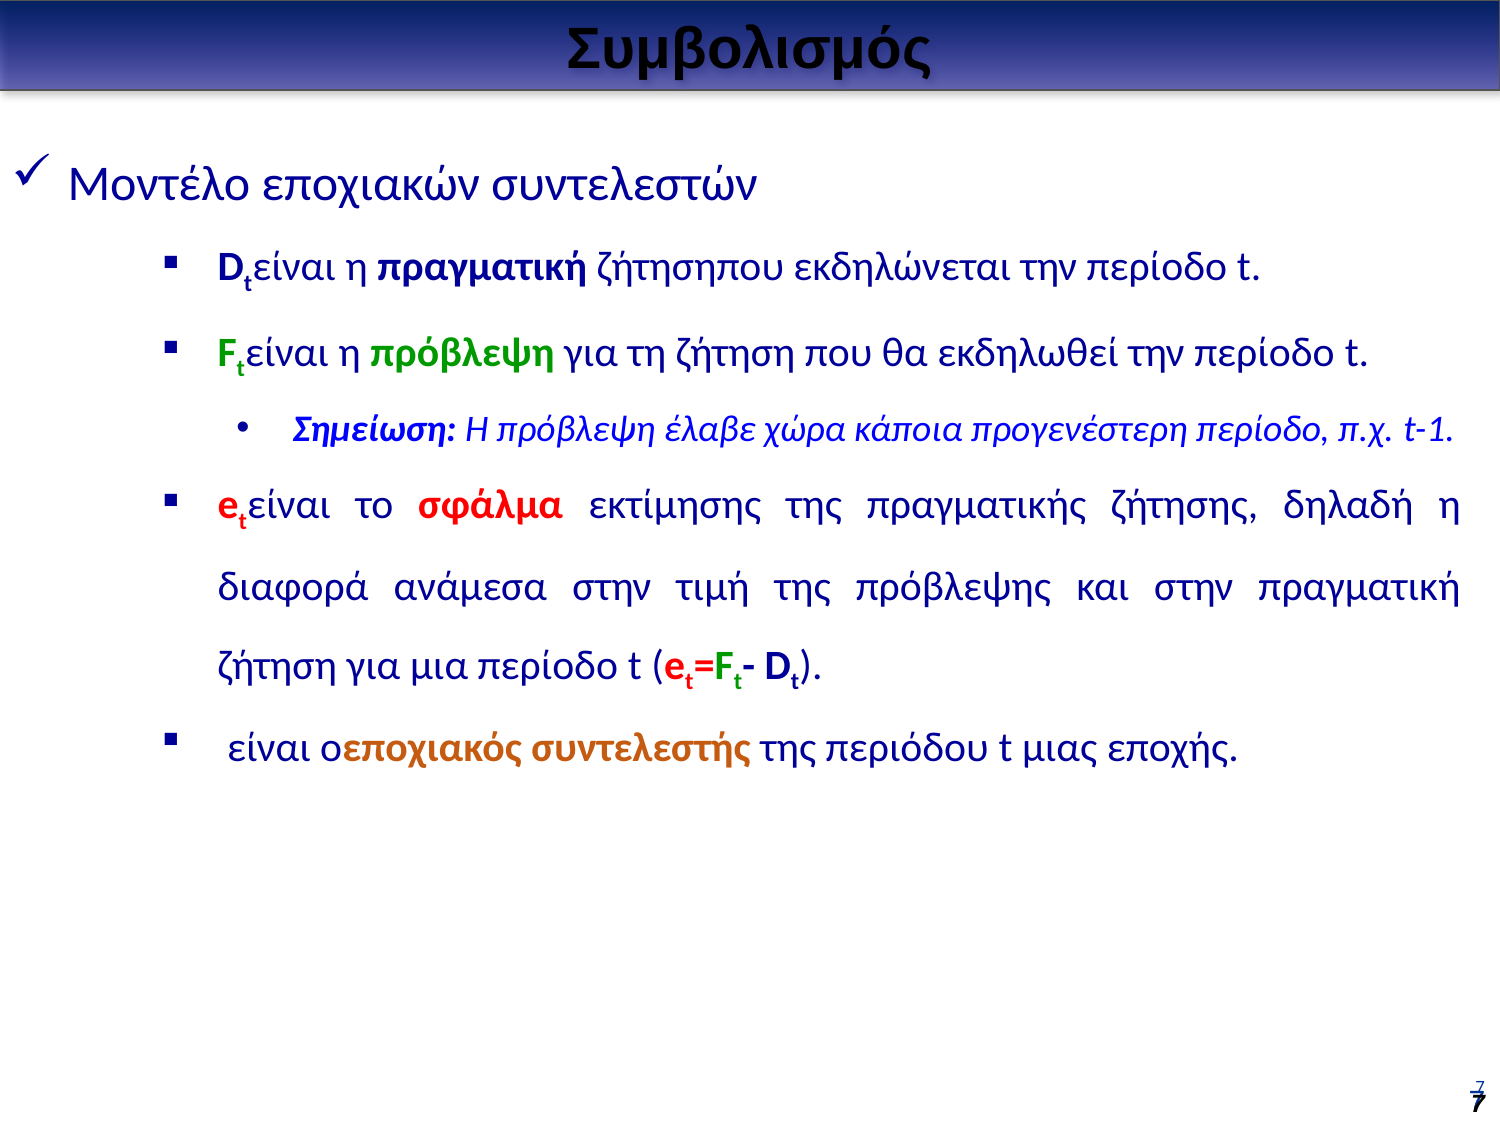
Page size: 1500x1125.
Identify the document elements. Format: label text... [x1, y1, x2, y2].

text_box Συμβολισμός [0, 0, 1500, 90]
text_box 7 [1149, 1046, 1500, 1125]
text_box 7 [1424, 1079, 1500, 1125]
